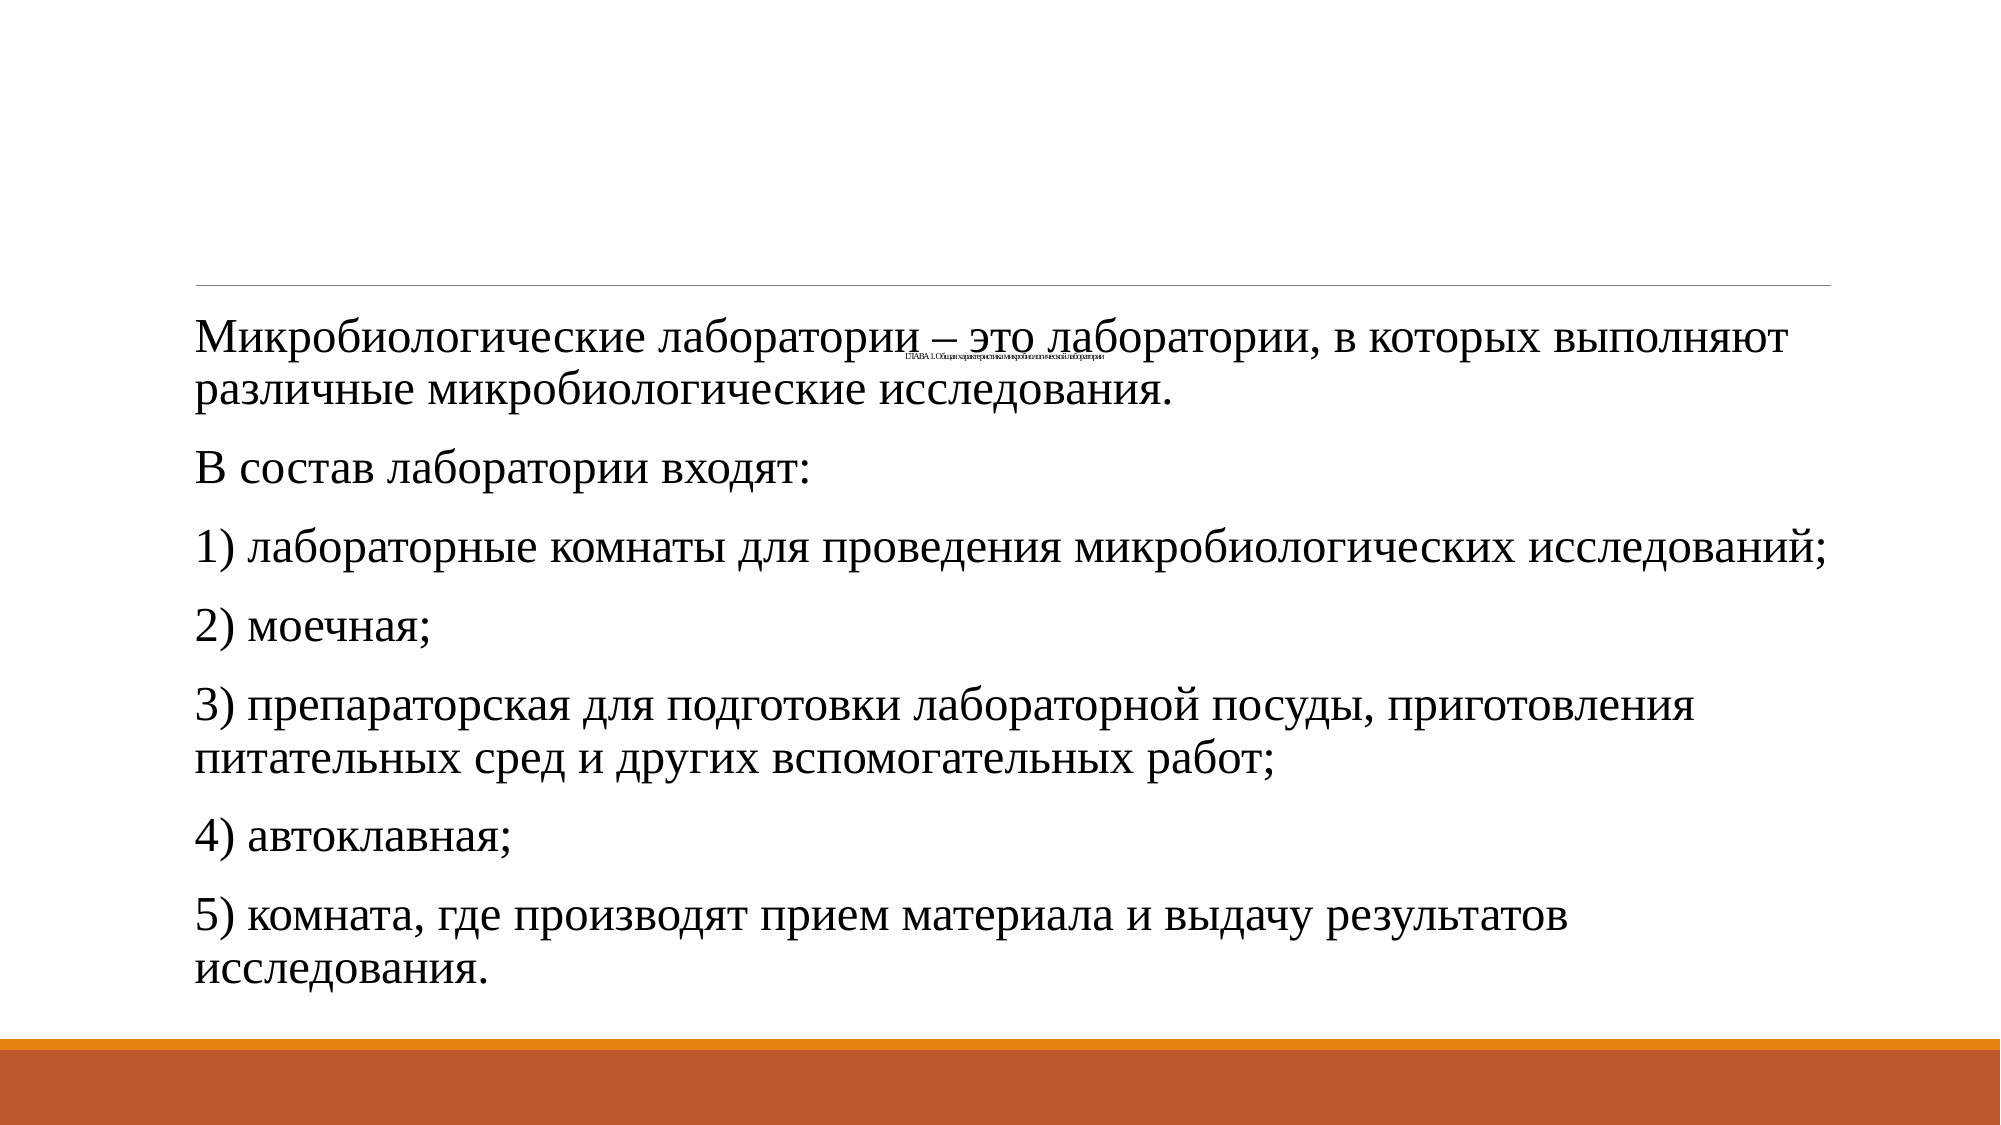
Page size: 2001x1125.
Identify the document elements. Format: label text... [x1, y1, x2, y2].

list Микробиологические лаборатории – это лаборатории, в которых выполняют различные микробиологические исследования. В состав лаборатории входят: 1) лабораторные комнаты для проведения микробиологических исследований; 2) моечная; 3) препараторская для подготовки лабораторной посуды, приготовления питательных сред и других вспомогательных работ; 4) автоклавная; 5) комната, где производят прием материала и выдачу результатов исследования. [180, 302, 1830, 1020]
